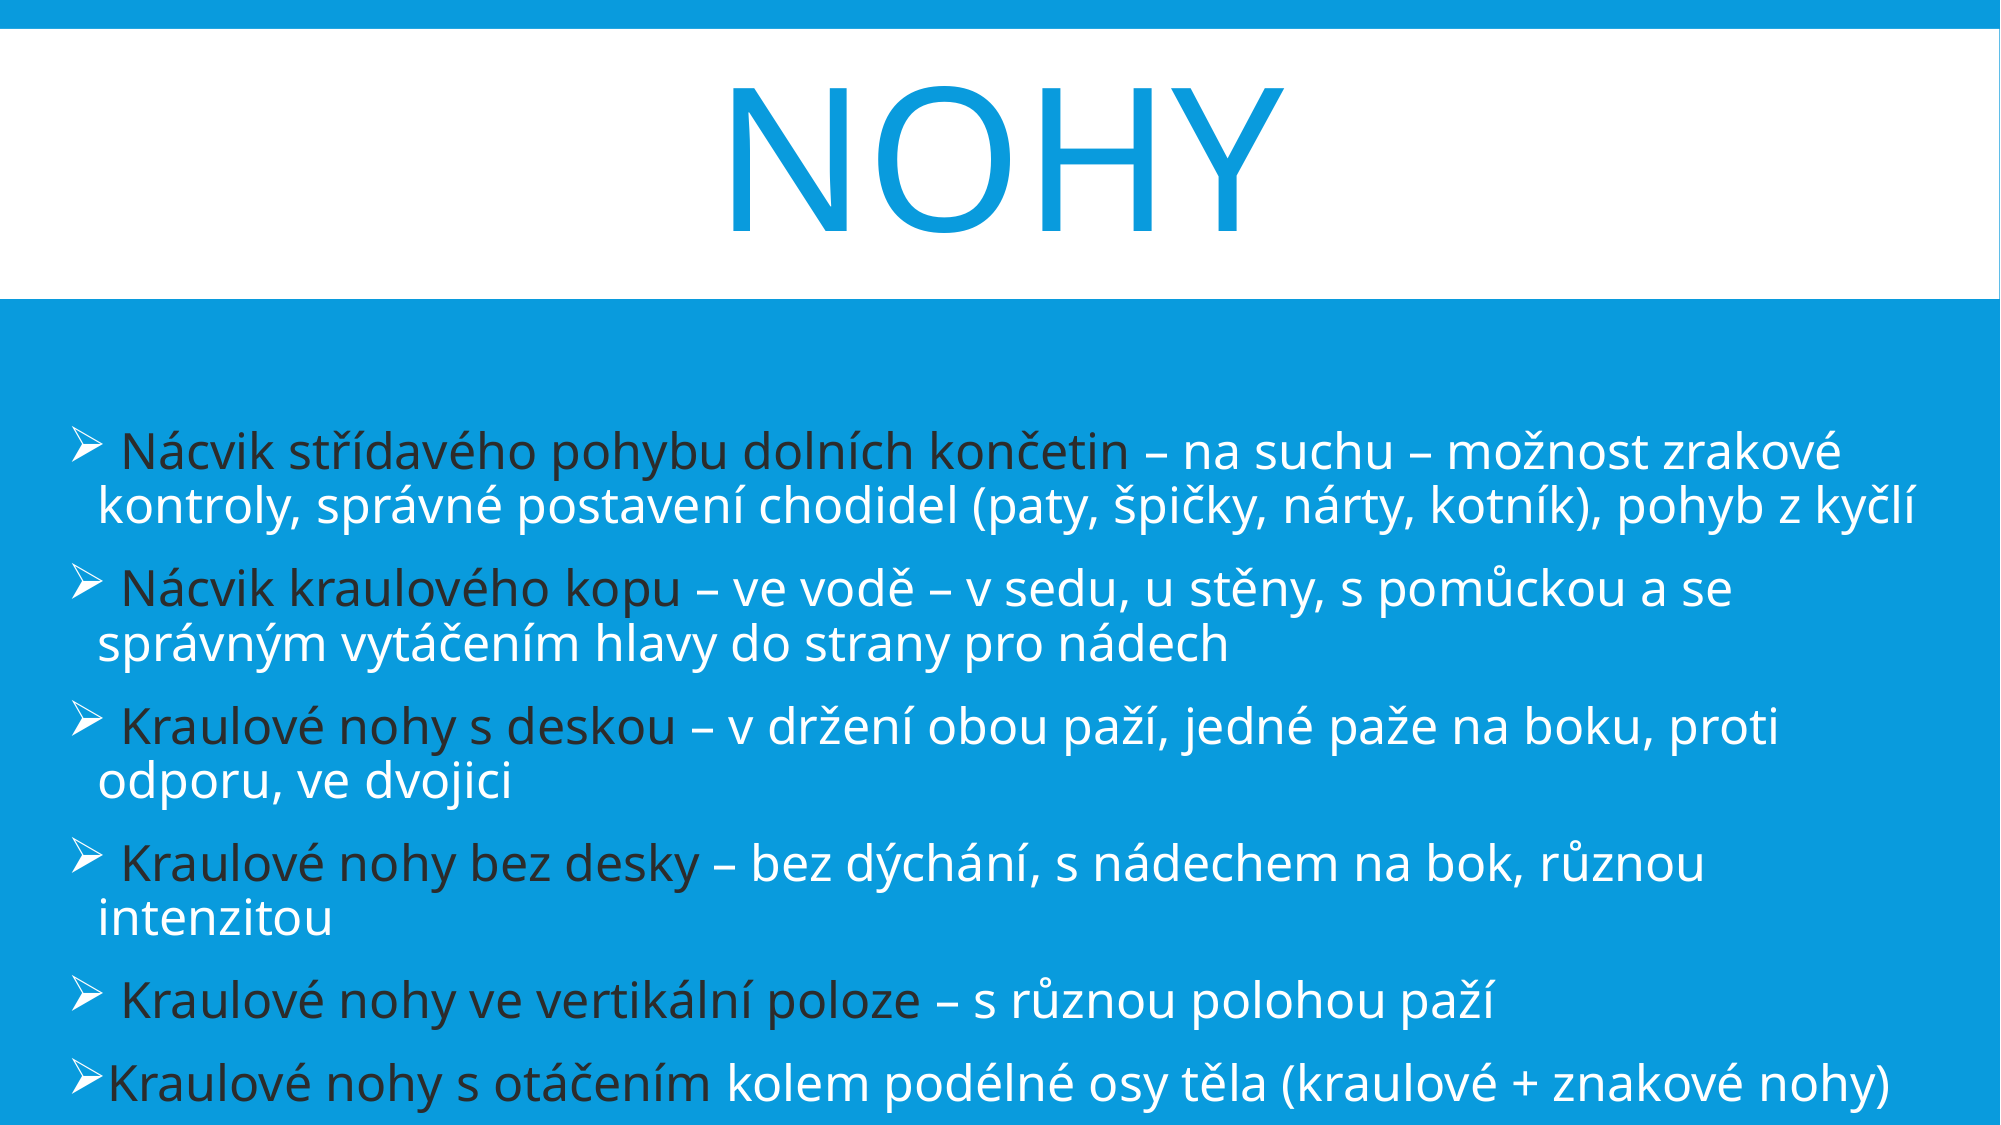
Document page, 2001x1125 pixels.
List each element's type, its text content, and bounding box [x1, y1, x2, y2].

title NOHY [197, 46, 1803, 295]
list Nácvik střídavého pohybu dolních končetin – na suchu – možnost zrakové kontroly, správné postavení chodidel (paty, špičky, nárty, kotník), pohyb z kyčlí Nácvik kraulového kopu – ve vodě – v sedu, u stěny, s pomůckou a se správným vytáčením hlavy do strany pro nádech Kraulové nohy s deskou – v držení obou paží, jedné paže na boku, proti odporu, ve dvojici Kraulové nohy bez desky – bez dýchání, s nádechem na bok, různou intenzitou Kraulové nohy ve vertikální poloze – s různou polohou paží Kraulové nohy s otáčením kolem podélné osy těla (kraulové + znakové nohy) [52, 329, 1953, 1112]
